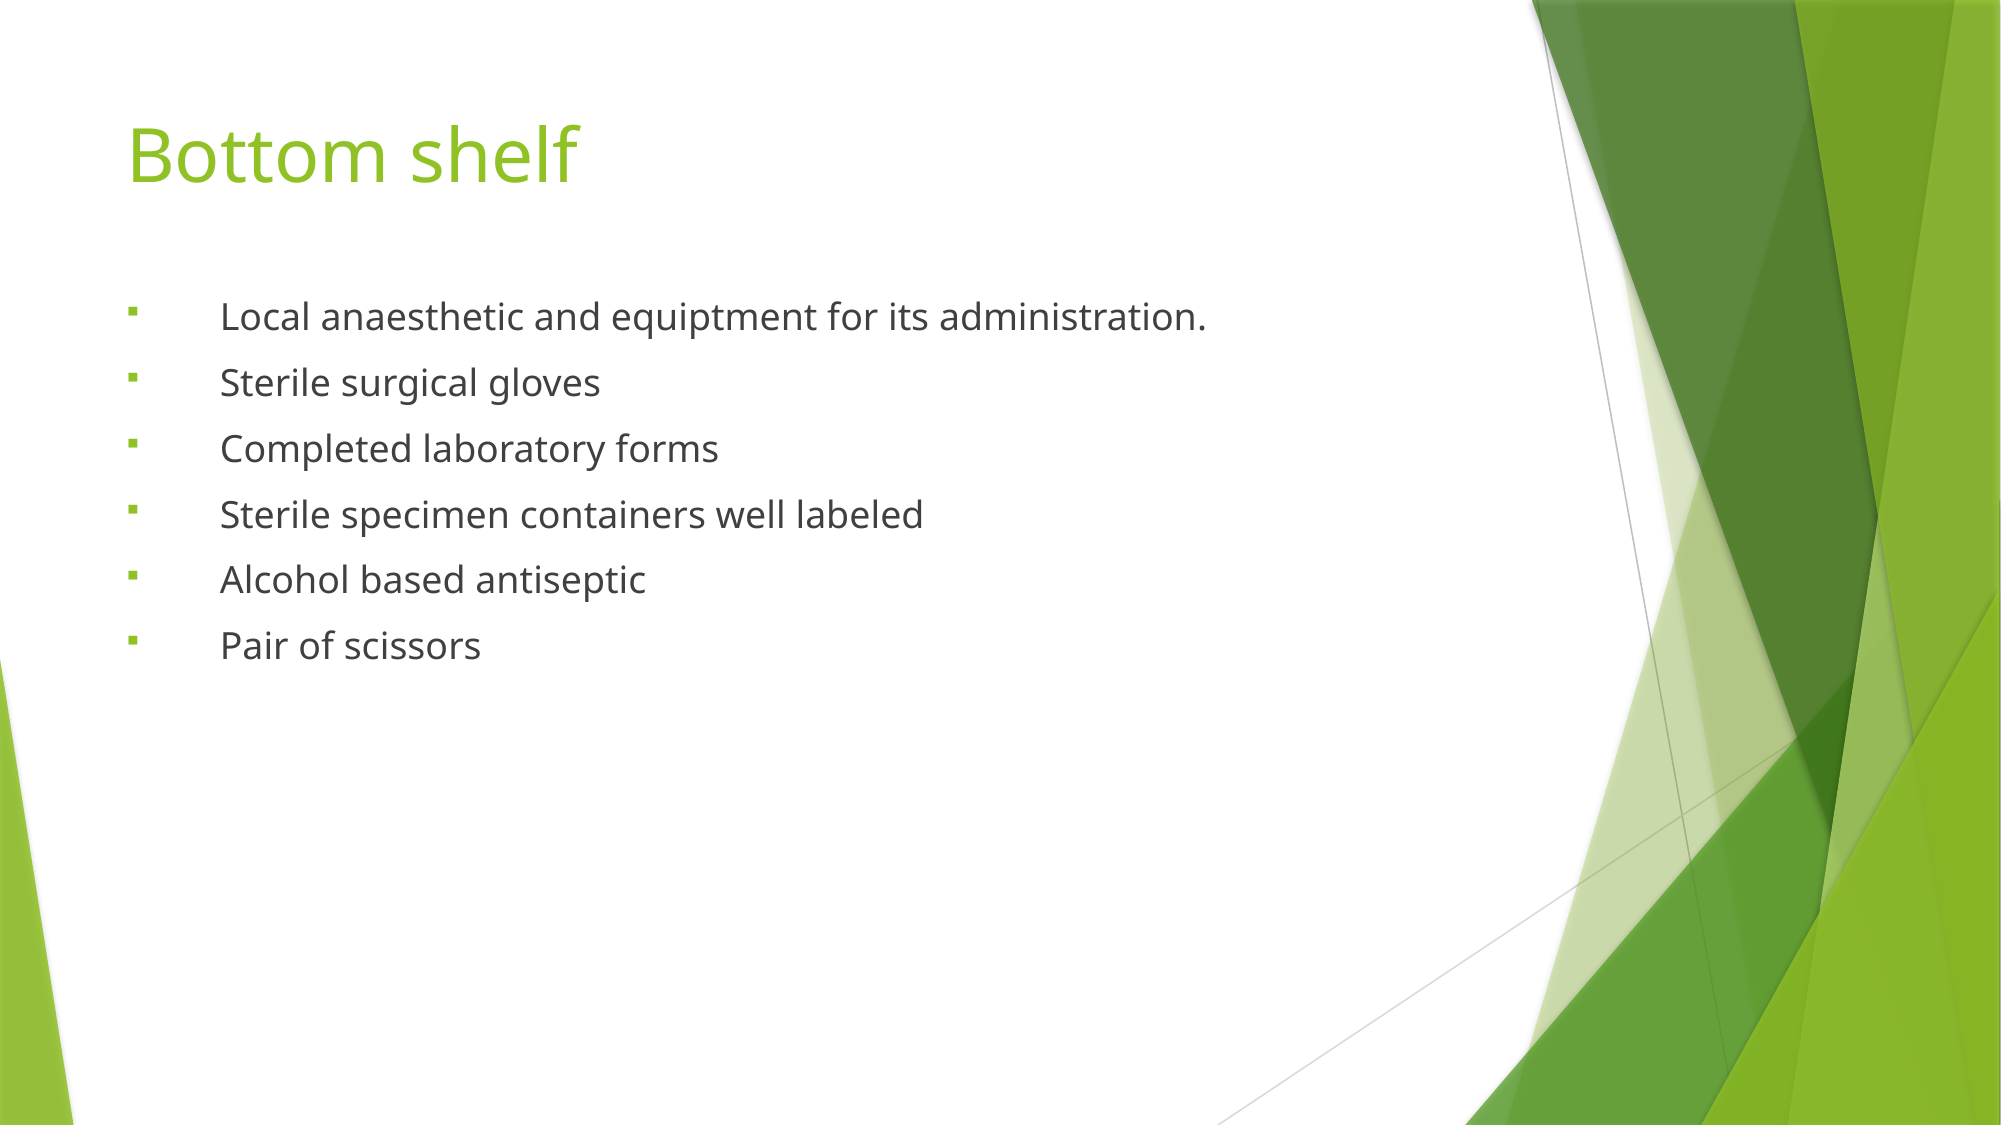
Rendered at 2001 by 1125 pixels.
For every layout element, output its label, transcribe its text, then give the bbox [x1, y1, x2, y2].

title Bottom shelf [111, 99, 1522, 317]
list Local anaesthetic and equiptment for its administration. Sterile surgical gloves Completed laboratory forms Sterile specimen containers well labeled Alcohol based antiseptic Pair of scissors [111, 285, 1462, 1042]
